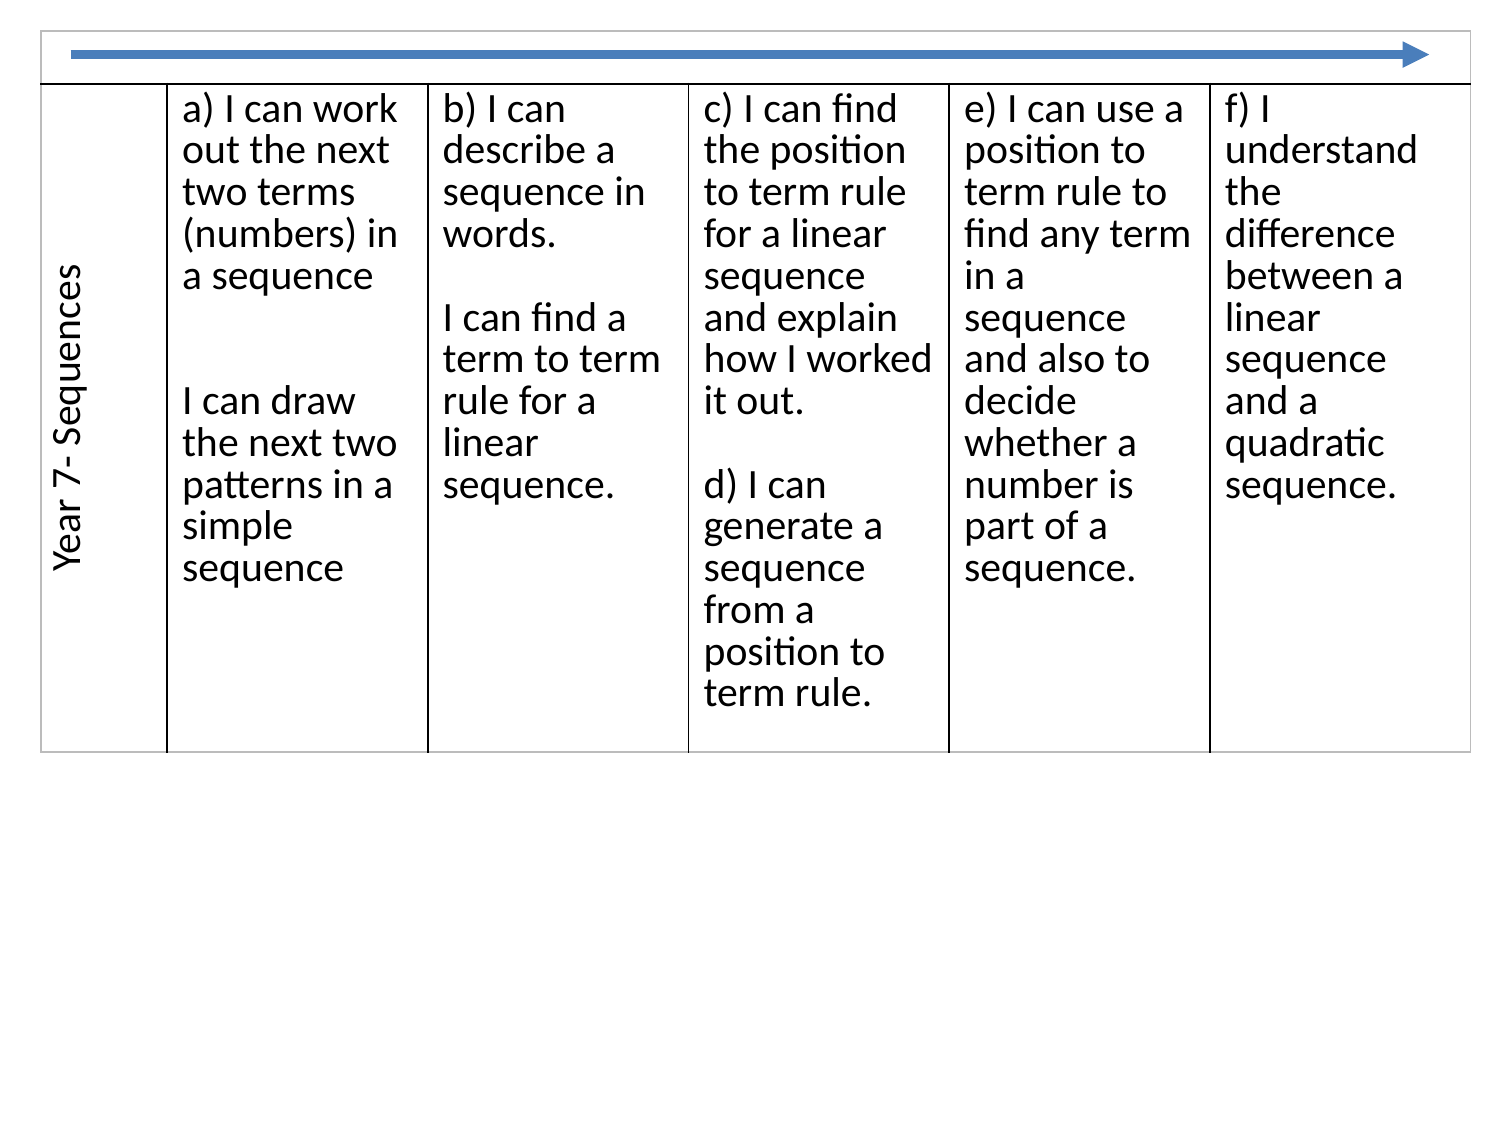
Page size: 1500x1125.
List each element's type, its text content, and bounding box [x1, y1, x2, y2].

table_cell e) I can use a position to term rule to find any term in a sequence and also to decide whether a number is part of a sequence. [950, 85, 1209, 751]
table_cell Year 7- Sequences [42, 85, 166, 751]
table_cell f) I understand the difference between a linear sequence and a quadratic sequence. [1211, 85, 1470, 751]
table_cell a) I can work out the next two terms (numbers) in a sequence I can draw the next two patterns in a simple sequence [168, 85, 427, 751]
table_header [42, 32, 1470, 83]
table_cell b) I can describe a sequence in words. I can find a term to term rule for a linear sequence. [429, 85, 688, 751]
table_cell c) I can find the position to term rule for a linear sequence and explain how I worked it out. d) I can generate a sequence from a position to term rule. [689, 85, 948, 751]
